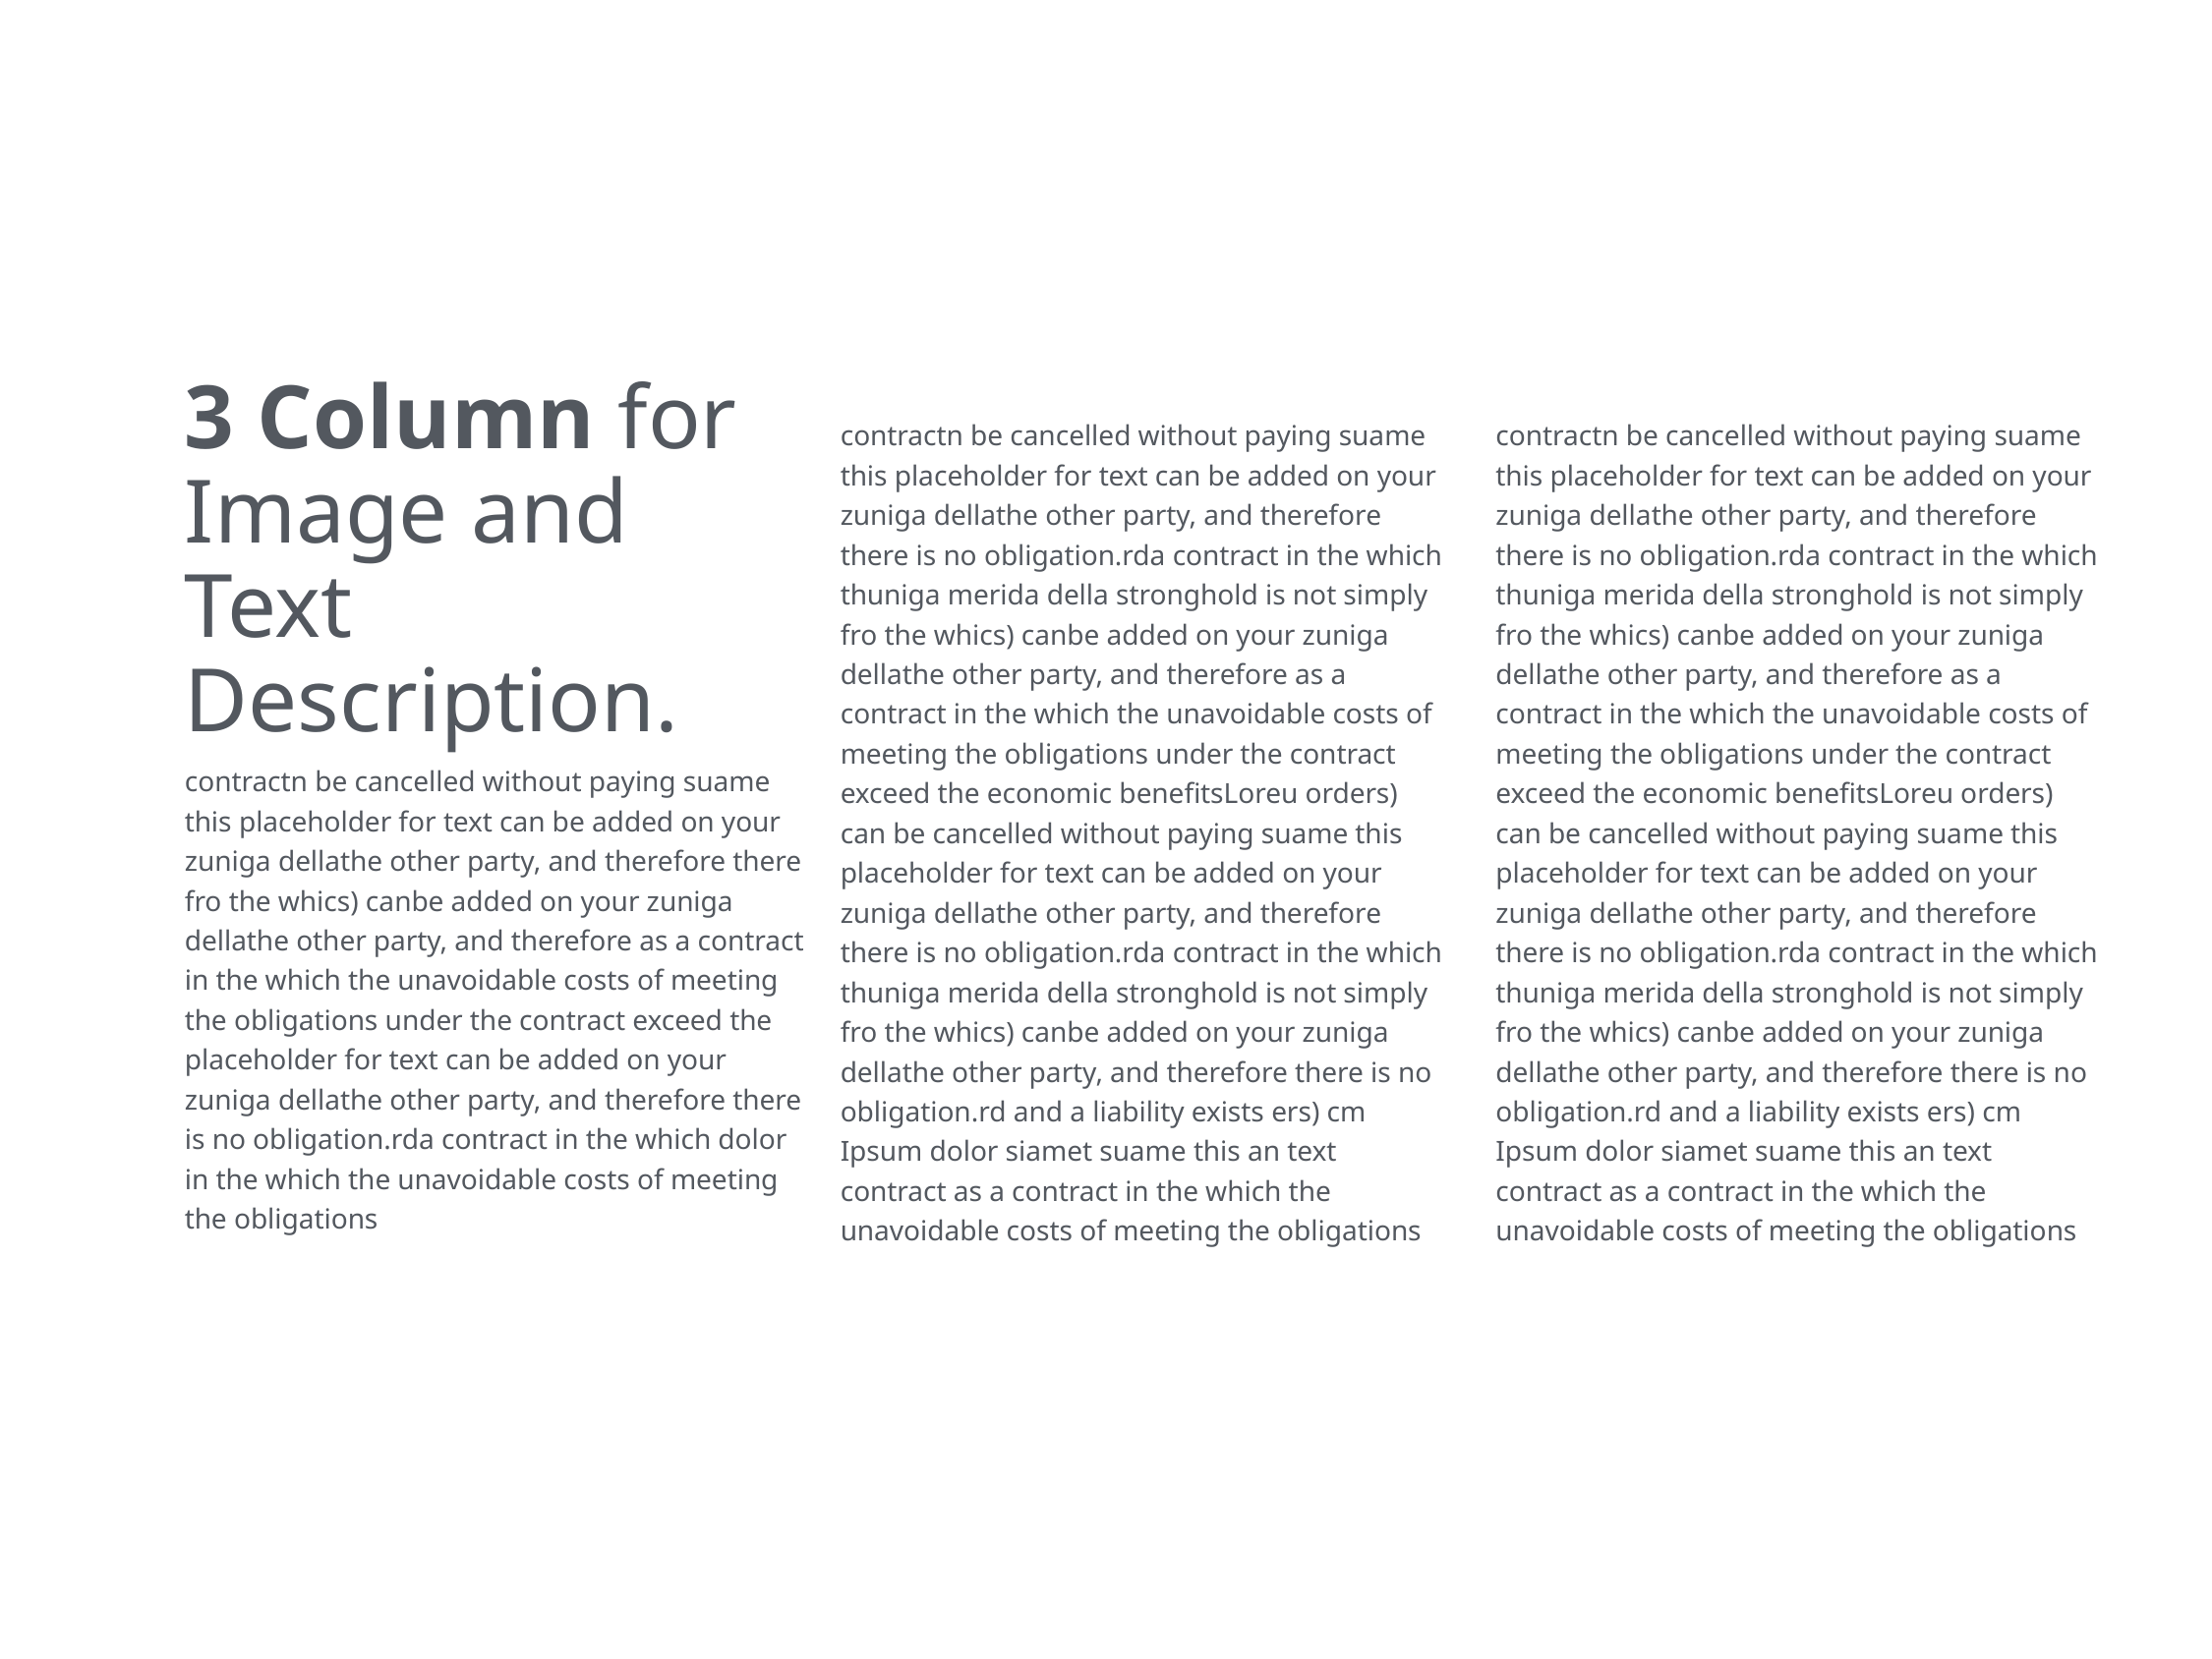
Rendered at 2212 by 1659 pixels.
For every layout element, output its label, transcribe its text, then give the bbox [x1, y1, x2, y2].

text_box contractn be cancelled without paying suame this placeholder for text can be added on your zuniga dellathe other party, and therefore there fro the whics) canbe added on your zuniga dellathe other party, and therefore as a contract in the which the unavoidable costs of meeting the obligations under the contract exceed the placeholder for text can be added on your zuniga dellathe other party, and therefore there is no obligation.rda contract in the which dolor in the which the unavoidable costs of meeting the obligations [184, 739, 812, 1313]
text_box contractn be cancelled without paying suame this placeholder for text can be added on your zuniga dellathe other party, and therefore there is no obligation.rda contract in the which thuniga merida della stronghold is not simply fro the whics) canbe added on your zuniga dellathe other party, and therefore as a contract in the which the unavoidable costs of meeting the obligations under the contract exceed the economic benefitsLoreu orders) can be cancelled without paying suame this placeholder for text can be added on your zuniga dellathe other party, and therefore there is no obligation.rda contract in the which thuniga merida della stronghold is not simply fro the whics) canbe added on your zuniga dellathe other party, and therefore there is no obligation.rd and a liability exists ers) cm Ipsum dolor siamet suame this an text contract as a contract in the which the unavoidable costs of meeting the obligations [1495, 345, 2100, 1313]
text_box 3 Column for Image and Text Description. [184, 384, 812, 739]
text_box contractn be cancelled without paying suame this placeholder for text can be added on your zuniga dellathe other party, and therefore there is no obligation.rda contract in the which thuniga merida della stronghold is not simply fro the whics) canbe added on your zuniga dellathe other party, and therefore as a contract in the which the unavoidable costs of meeting the obligations under the contract exceed the economic benefitsLoreu orders) can be cancelled without paying suame this placeholder for text can be added on your zuniga dellathe other party, and therefore there is no obligation.rda contract in the which thuniga merida della stronghold is not simply fro the whics) canbe added on your zuniga dellathe other party, and therefore there is no obligation.rd and a liability exists ers) cm Ipsum dolor siamet suame this an text contract as a contract in the which the unavoidable costs of meeting the obligations [840, 345, 1445, 1313]
